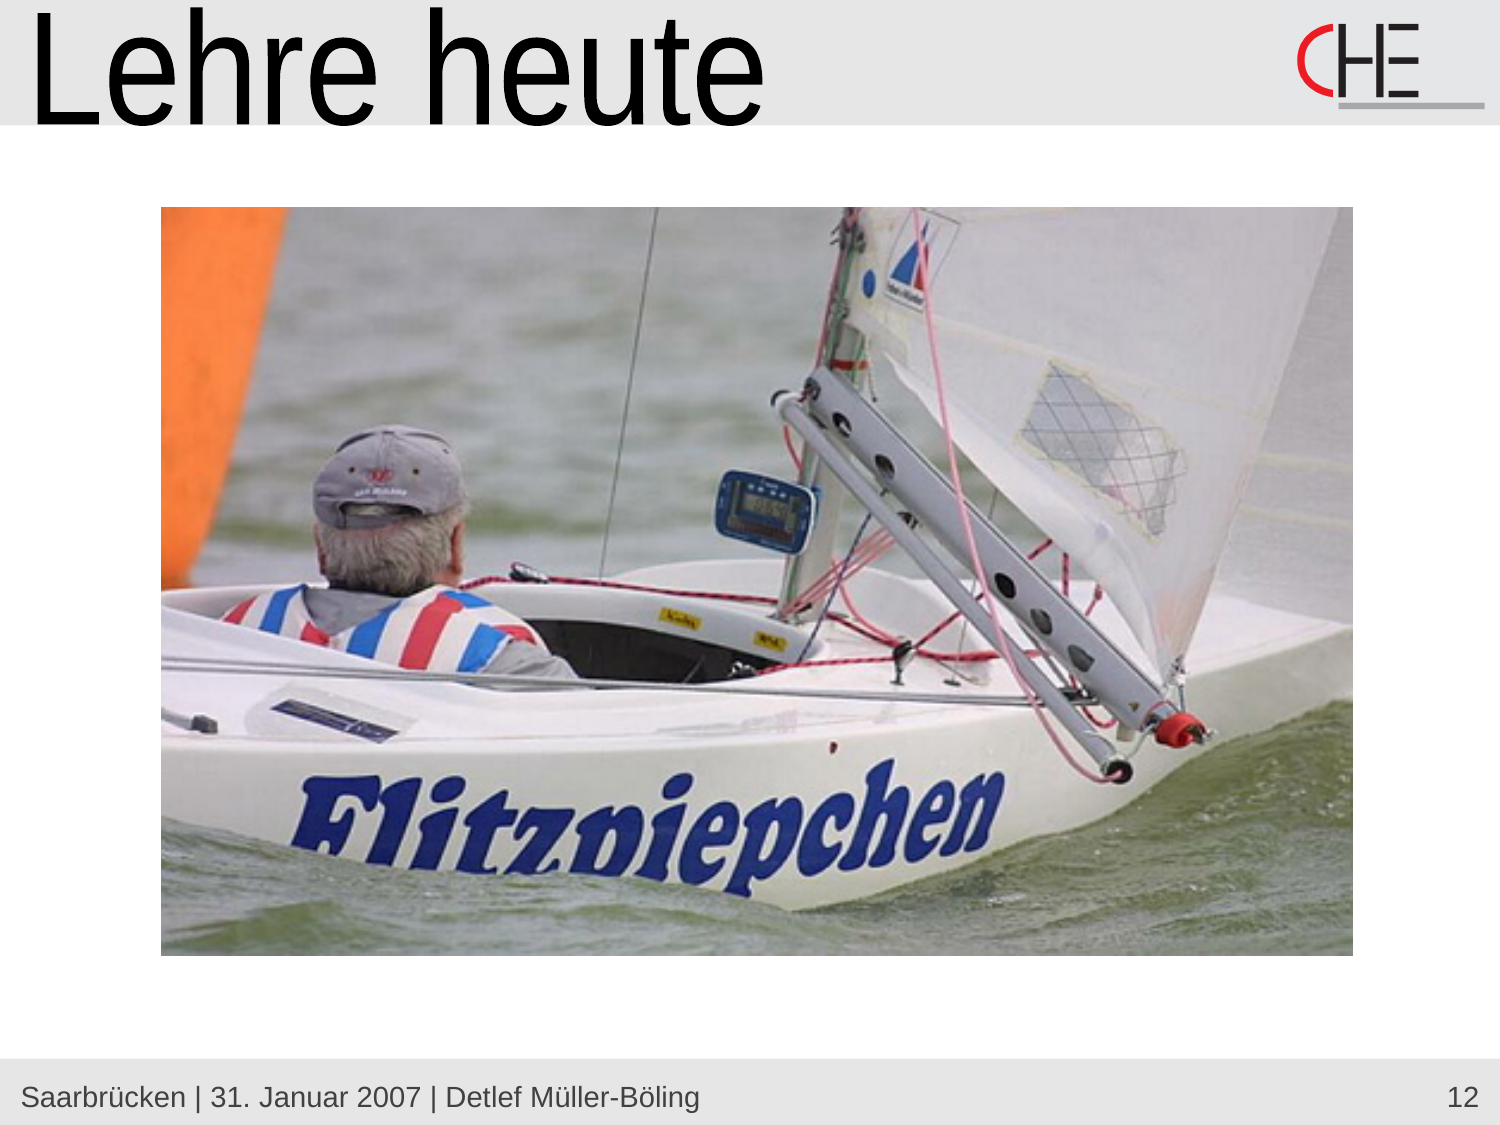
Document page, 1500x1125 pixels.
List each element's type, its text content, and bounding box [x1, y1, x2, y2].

picture [161, 207, 1353, 956]
slide_number 12 [1364, 1070, 1495, 1121]
picture [1272, 0, 1500, 115]
footer Saarbrücken | 31. Januar 2007 | Detlef Müller-Böling [5, 1070, 1335, 1121]
